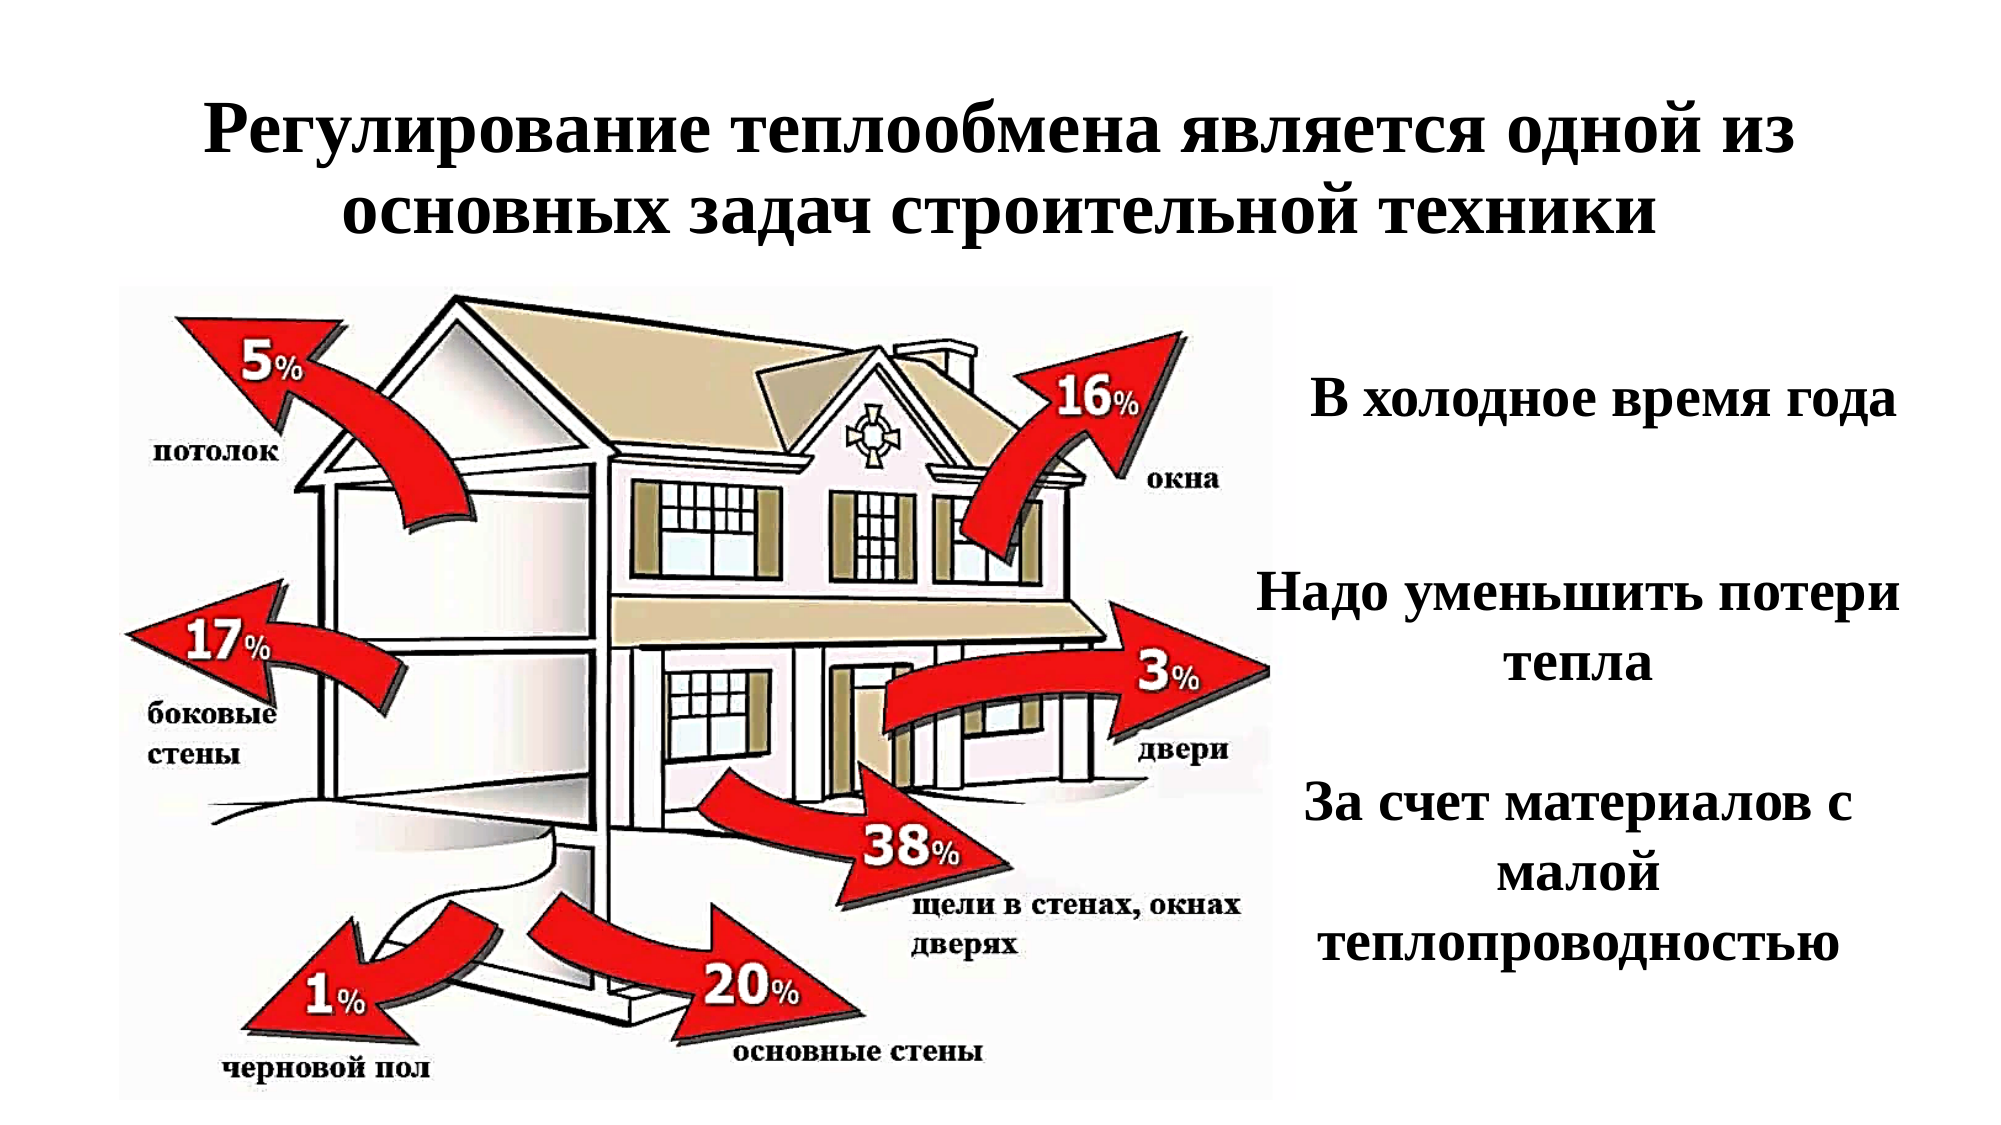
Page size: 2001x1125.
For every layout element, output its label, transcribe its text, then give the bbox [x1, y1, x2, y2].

picture [119, 277, 1296, 1100]
text_box В холодное время года [1296, 350, 1936, 436]
title Регулирование теплообмена является одной из основных задач строительной техники [137, 59, 1863, 278]
text_box Надо уменьшить потери тепла За счет материалов с малой теплопроводностью [1296, 544, 1945, 980]
